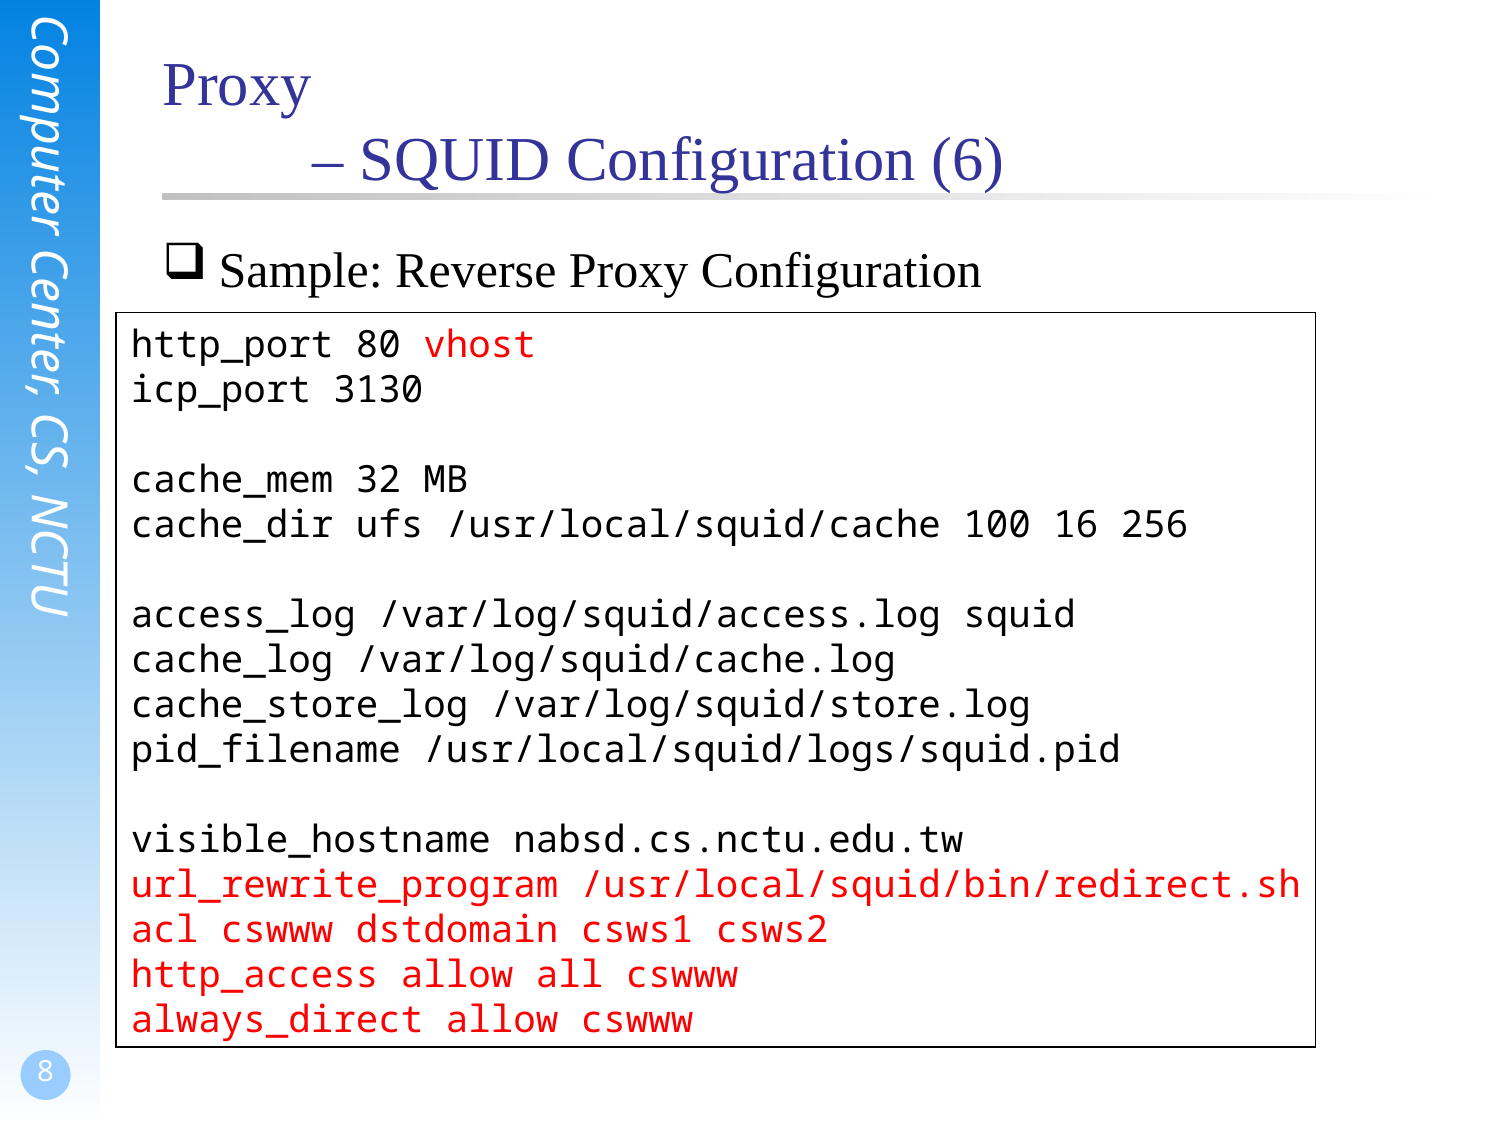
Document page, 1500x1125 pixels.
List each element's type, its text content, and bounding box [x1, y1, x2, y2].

list Sample: Reverse Proxy Configuration [162, 237, 1438, 1000]
title Proxy – SQUID Configuration (6) [162, 42, 1438, 231]
text_box http_port 80 vhost icp_port 3130 cache_mem 32 MB cache_dir ufs /usr/local/squid/cache 100 16 256 access_log /var/log/squid/access.log squid cache_log /var/log/squid/cache.log cache_store_log /var/log/squid/store.log pid_filename /usr/local/squid/logs/squid.pid visible_hostname nabsd.cs.nctu.edu.tw url_rewrite_program /usr/local/squid/bin/redirect.sh acl cswww dstdomain csws1 csws2 http_access allow all cswww always_direct allow cswww [116, 312, 1316, 1048]
